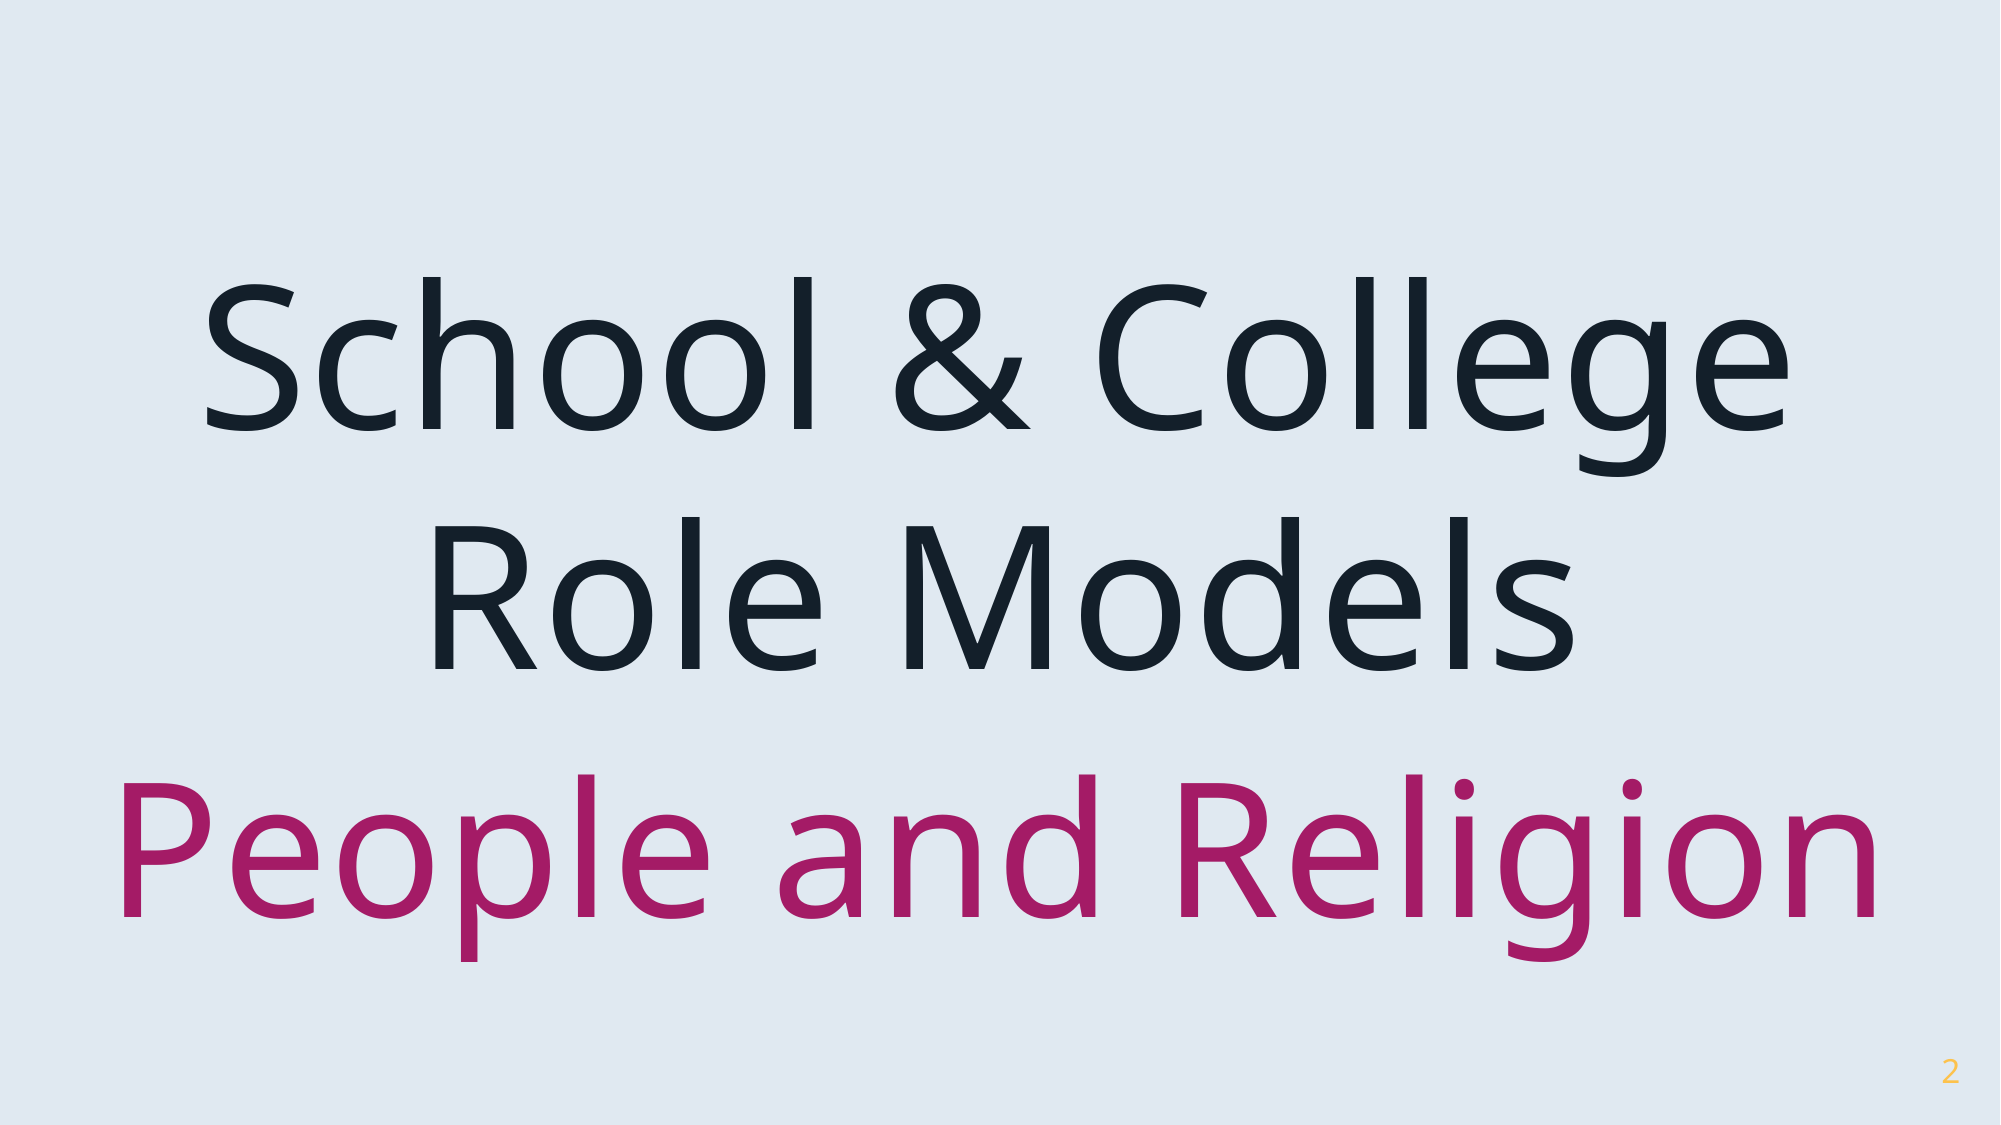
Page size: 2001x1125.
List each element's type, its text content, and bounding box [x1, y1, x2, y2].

list School & College Role Models People and Religion [81, 229, 1919, 763]
